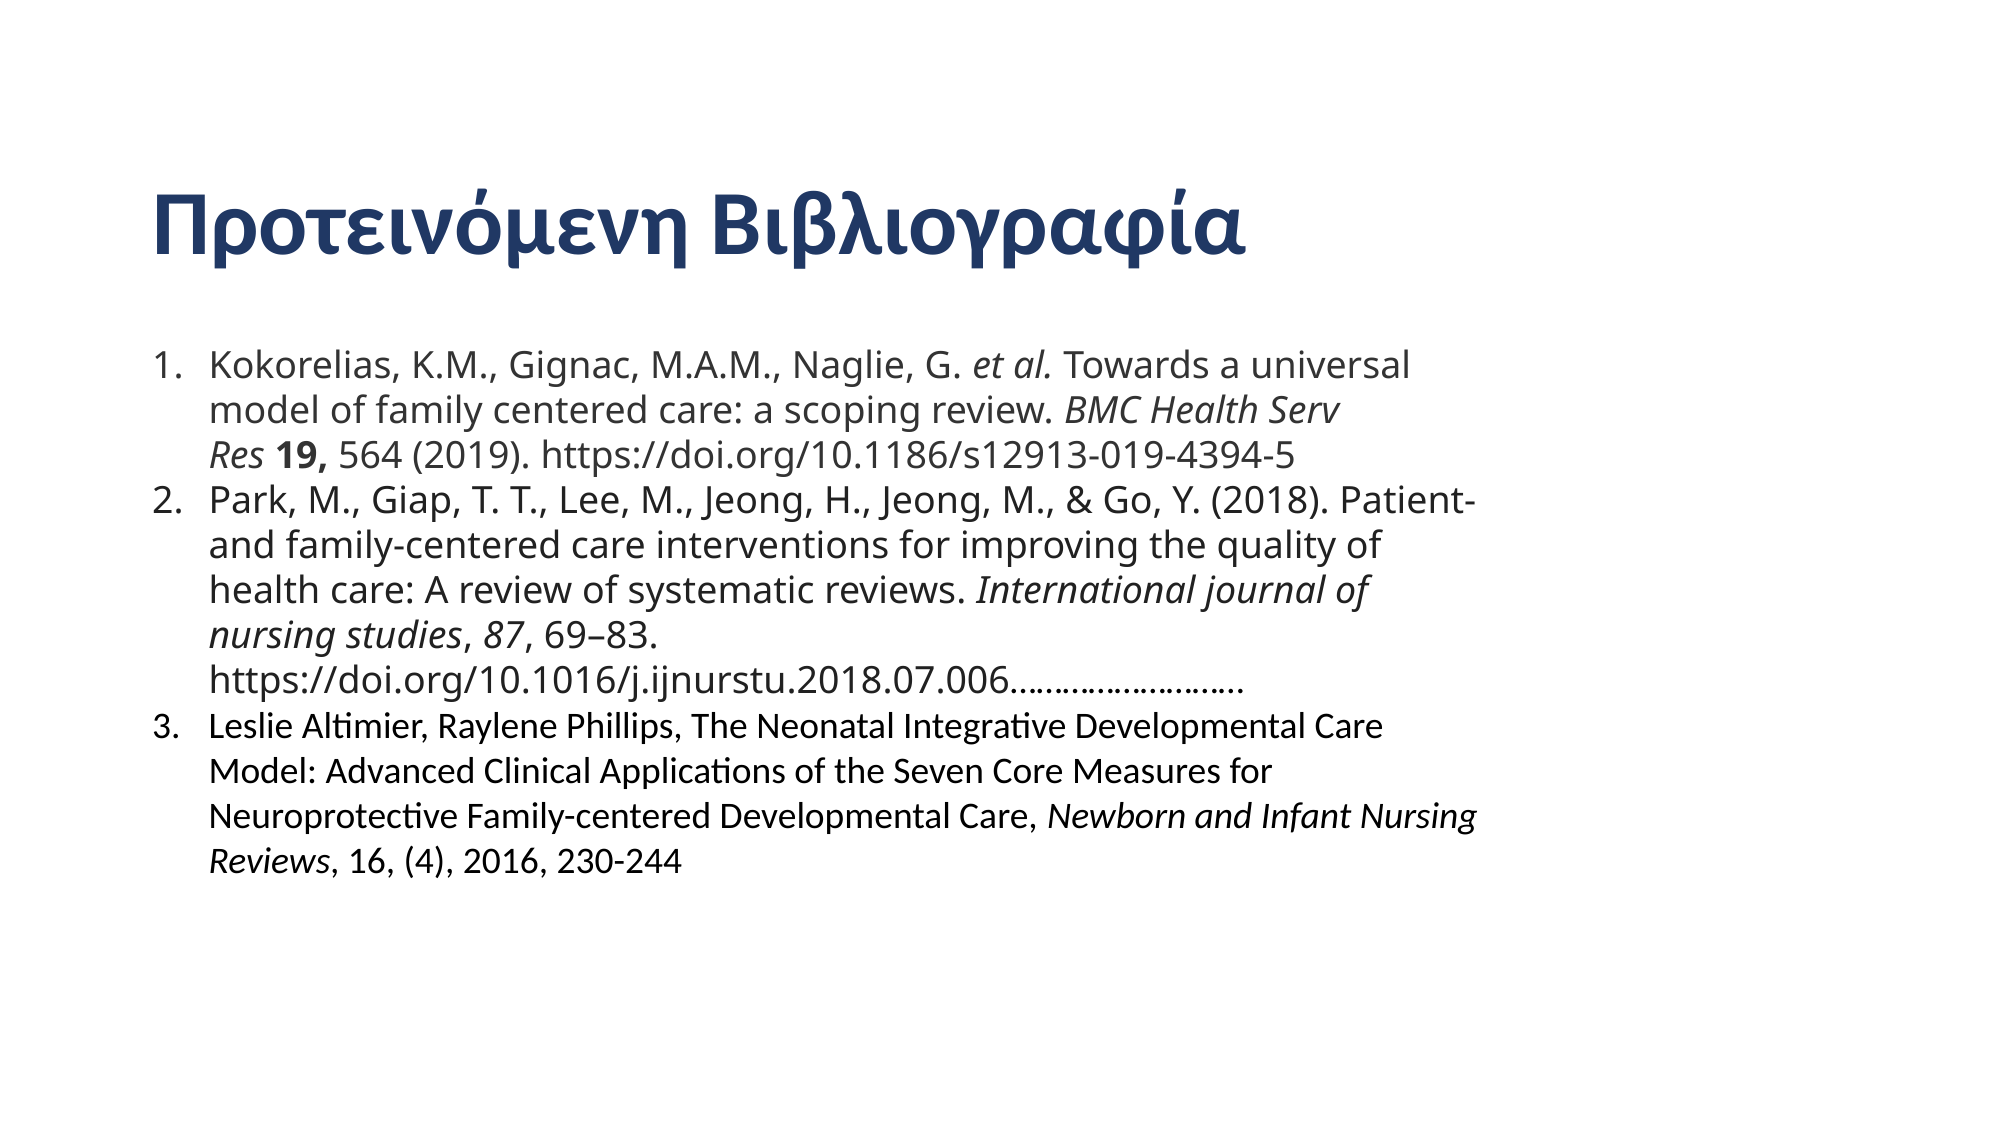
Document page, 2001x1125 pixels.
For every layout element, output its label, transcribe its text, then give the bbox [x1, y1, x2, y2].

text_box Kokorelias, K.M., Gignac, M.A.M., Naglie, G. et al. Towards a universal model of family centered care: a scoping review. BMC Health Serv Res 19, 564 (2019). https://doi.org/10.1186/s12913-019-4394-5 Park, M., Giap, T. T., Lee, M., Jeong, H., Jeong, M., & Go, Y. (2018). Patient- and family-centered care interventions for improving the quality of health care: A review of systematic reviews. International journal of nursing studies, 87, 69–83. https://doi.org/10.1016/j.ijnurstu.2018.07.006……………………… Leslie Altimier, Raylene Phillips, The Neonatal Integrative Developmental Care Model: Advanced Clinical Applications of the Seven Core Measures for Neuroprotective Family-centered Developmental Care, Newborn and Infant Nursing Reviews, 16, (4), 2016, 230-244 [137, 333, 1516, 979]
title Προτεινόμενη Βιβλιογραφία [137, 116, 1863, 334]
